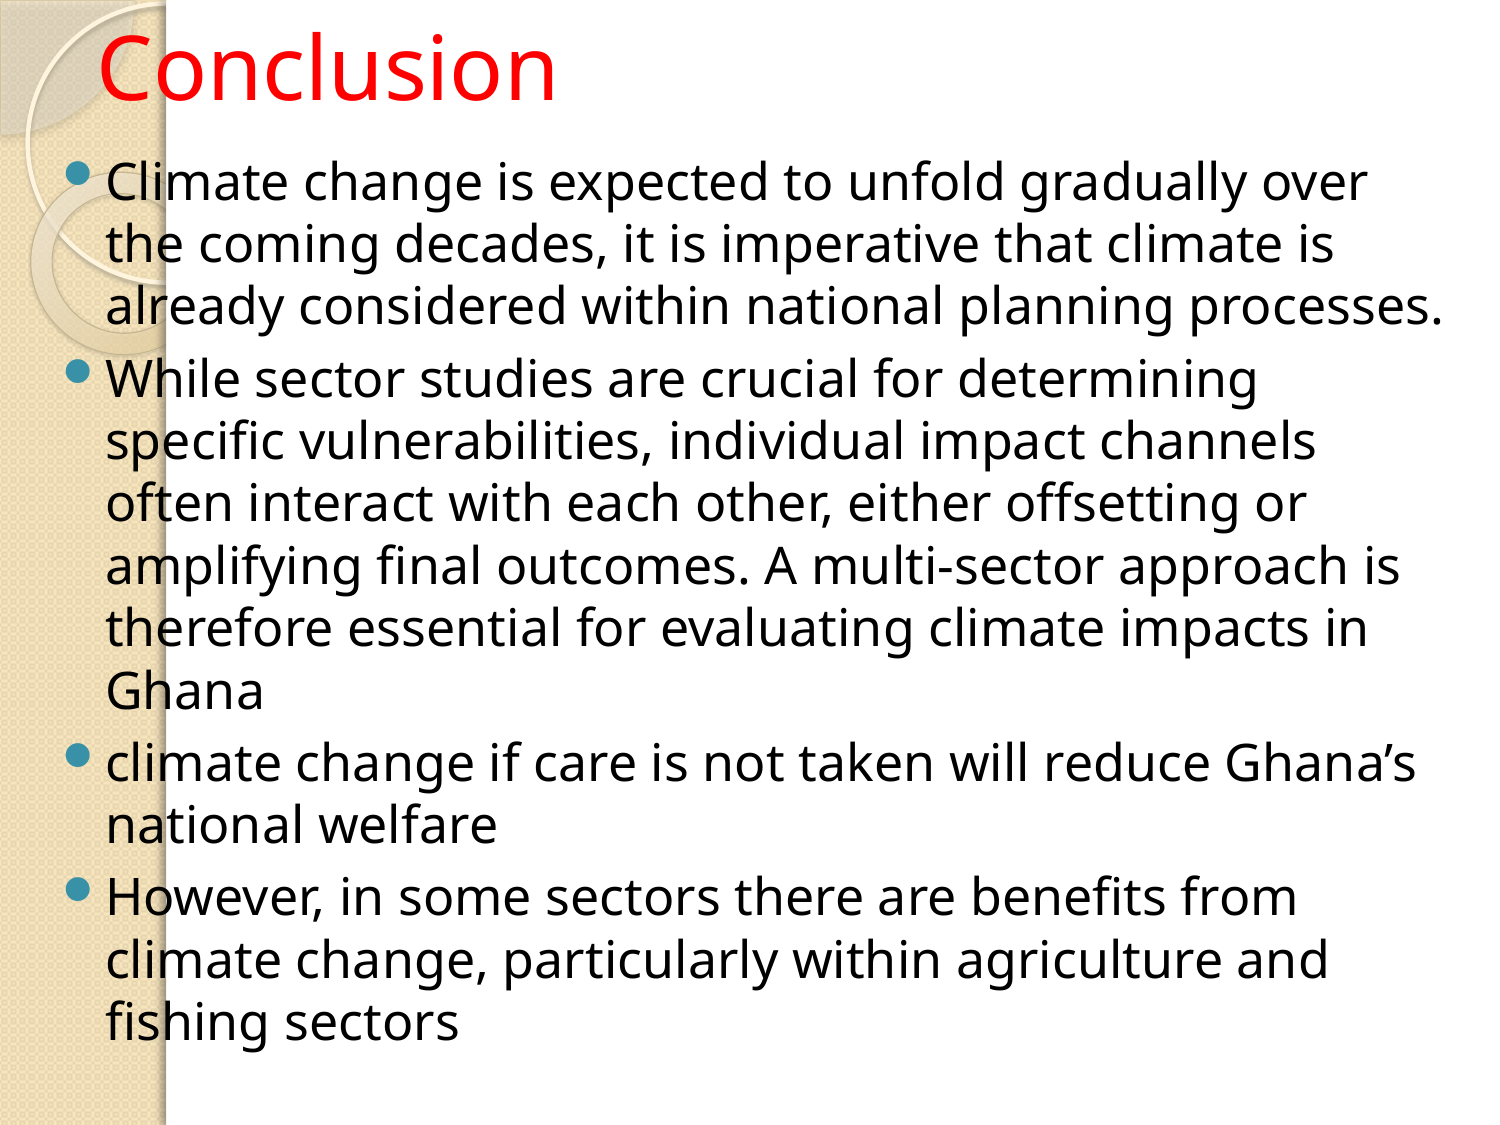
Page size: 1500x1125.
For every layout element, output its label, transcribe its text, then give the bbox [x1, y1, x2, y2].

list Climate change is expected to unfold gradually over the coming decades, it is imperative that climate is already considered within national planning processes. While sector studies are crucial for determining specific vulnerabilities, individual impact channels often interact with each other, either offsetting or amplifying final outcomes. A multi-sector approach is therefore essential for evaluating climate impacts in Ghana climate change if care is not taken will reduce Ghana’s national welfare However, in some sectors there are benefits from climate change, particularly within agriculture and fishing sectors [35, 140, 1465, 1090]
title Conclusion [82, 0, 1432, 129]
